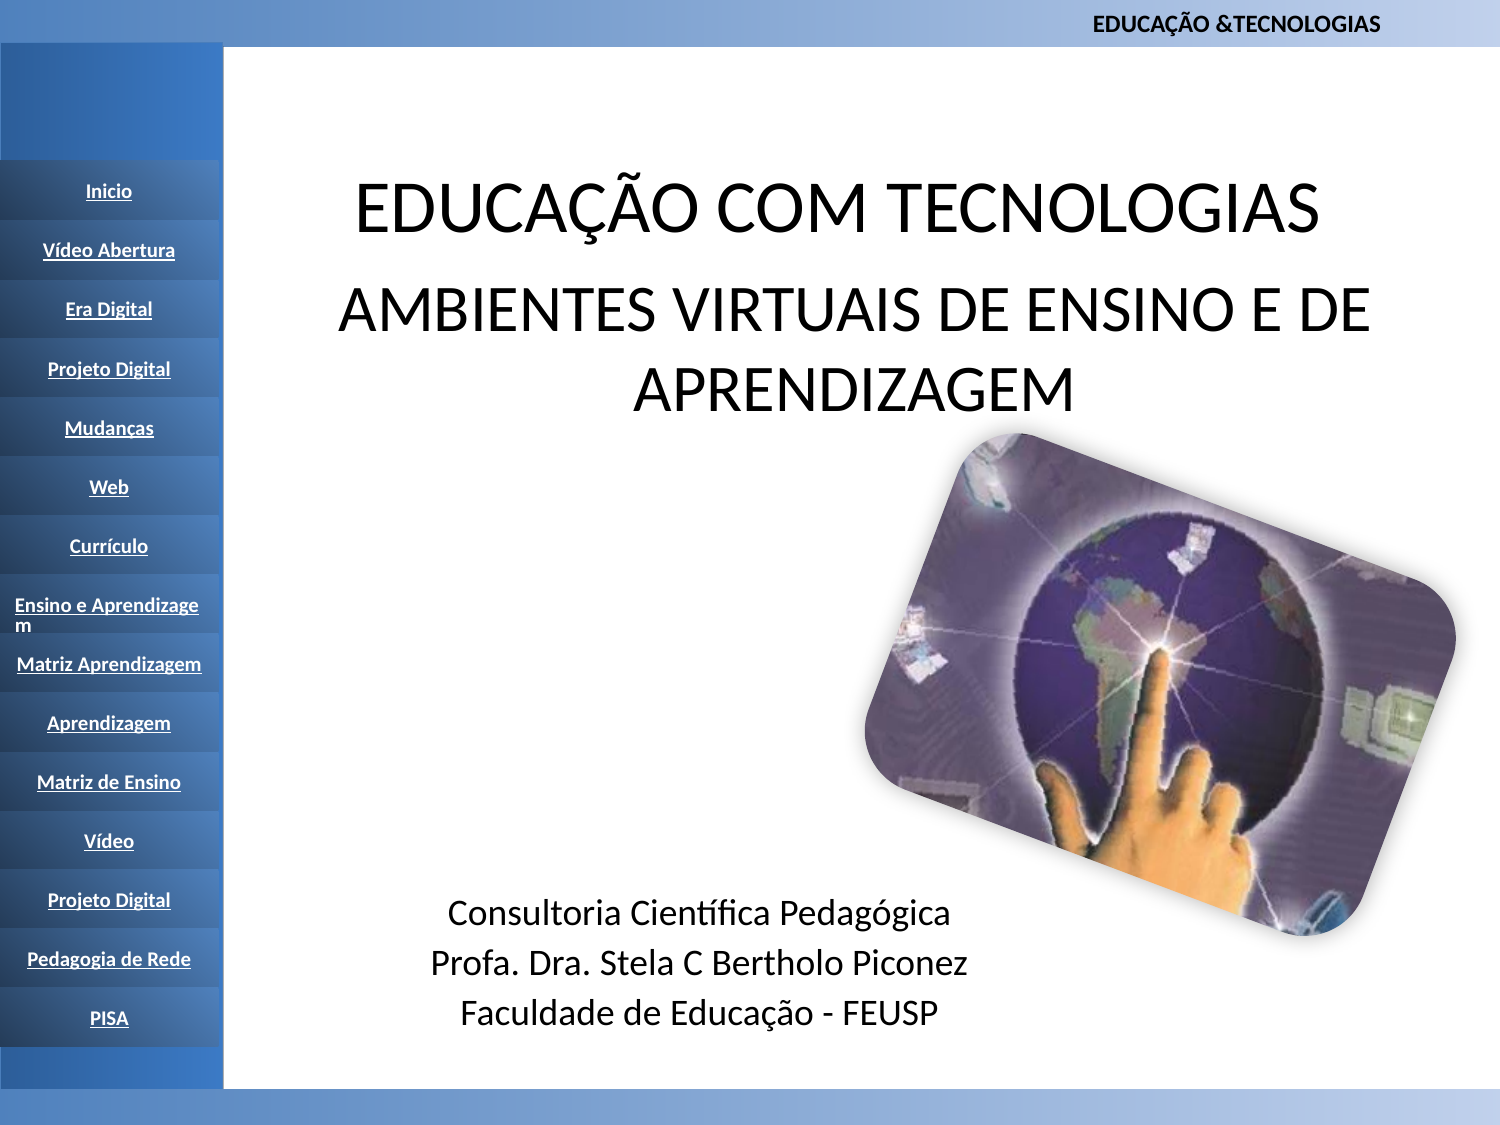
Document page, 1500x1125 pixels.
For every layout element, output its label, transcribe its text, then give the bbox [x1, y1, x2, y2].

text_box Consultoria Científica Pedagógica Profa. Dra. Stela C Bertholo Piconez Faculdade de Educação - FEUSP [324, 880, 1075, 1041]
text_box EDUCAÇÃO COM TECNOLOGIAS [292, 82, 1383, 257]
text_box AMBIENTES VIRTUAIS DE ENSINO E DE APRENDIZAGEM [263, 257, 1448, 469]
picture [864, 433, 1456, 936]
